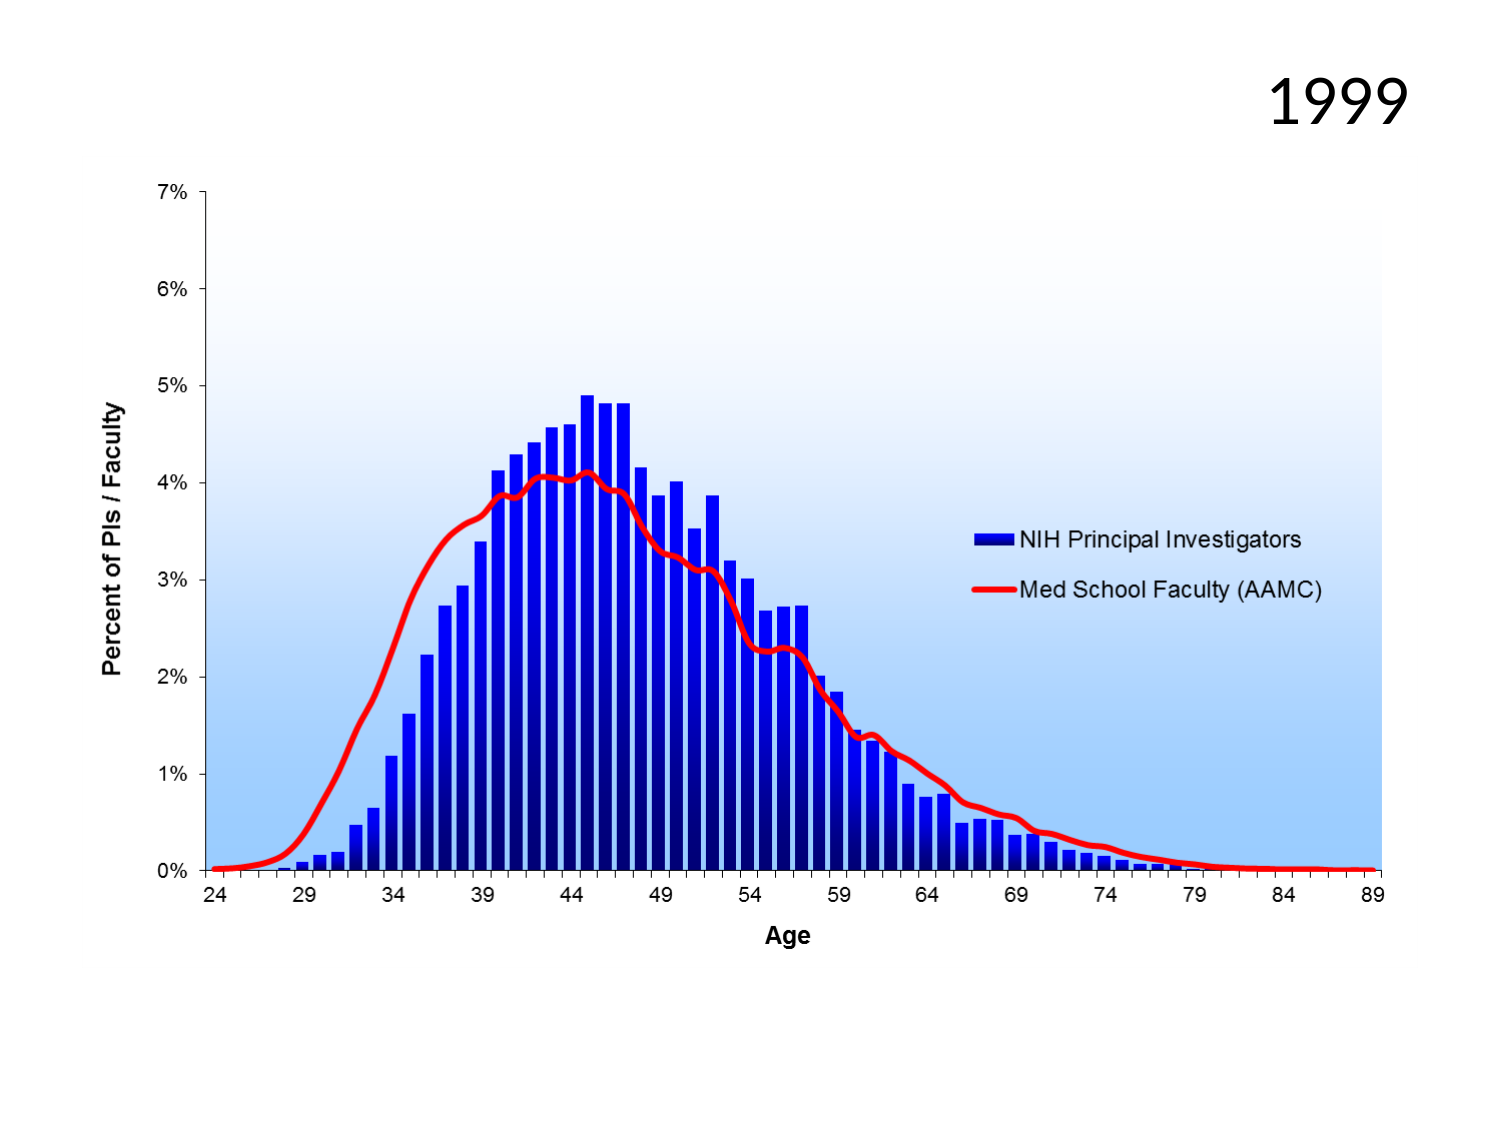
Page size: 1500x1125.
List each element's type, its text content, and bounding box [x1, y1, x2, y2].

picture [81, 155, 1419, 970]
title 1999 [75, 45, 1425, 233]
